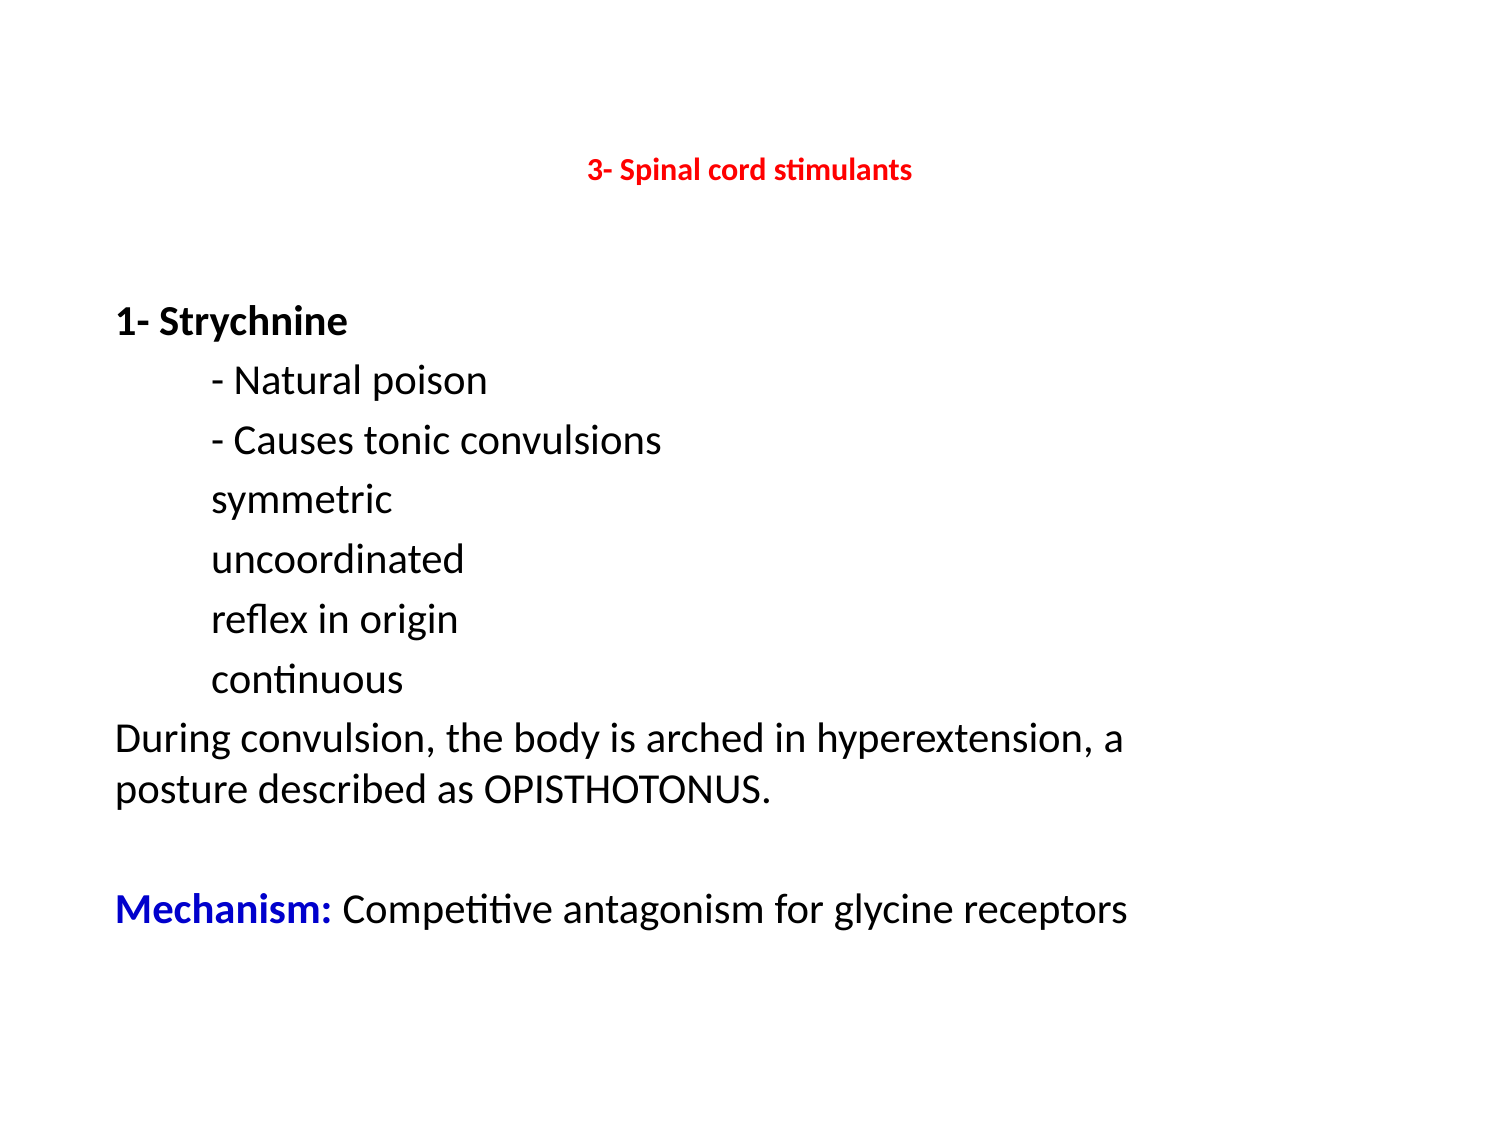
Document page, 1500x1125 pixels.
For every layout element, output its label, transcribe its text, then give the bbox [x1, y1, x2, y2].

subtitle 1- Strychnine - Natural poison - Causes tonic convulsions symmetric uncoordinated reflex in origin continuous During convulsion, the body is arched in hyperextension, a posture described as OPISTHOTONUS. Mechanism: Competitive antagonism for glycine receptors [99, 224, 1275, 1063]
title 3- Spinal cord stimulants [112, 99, 1388, 313]
